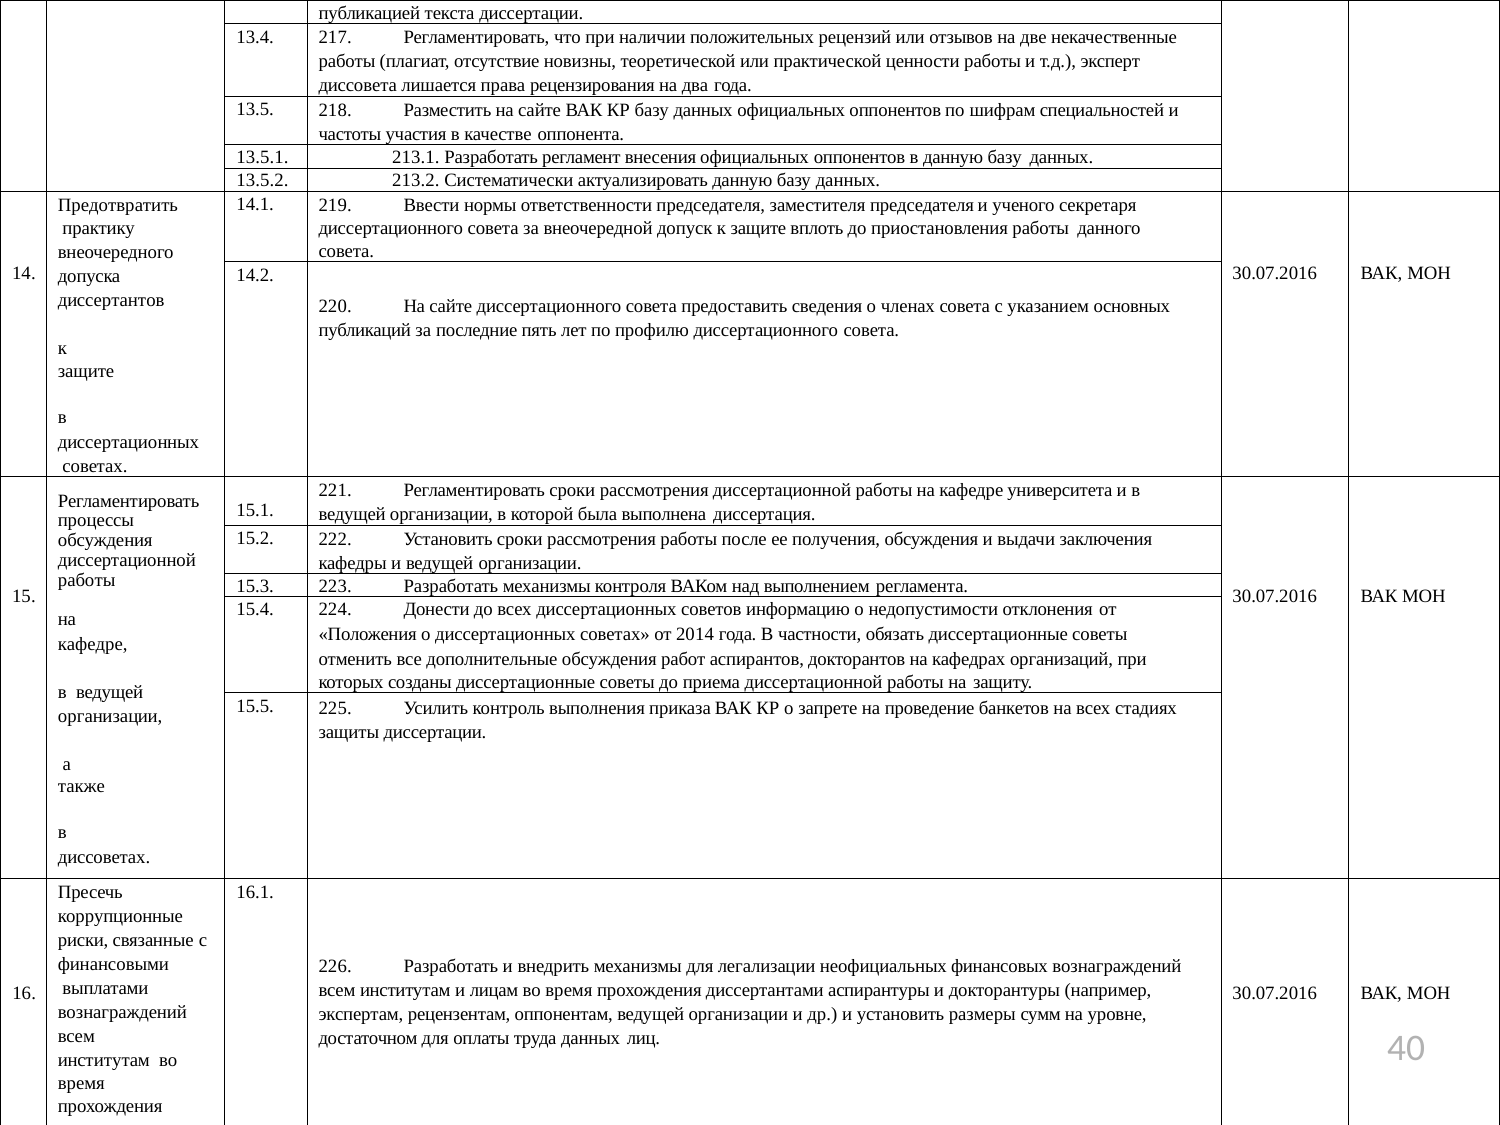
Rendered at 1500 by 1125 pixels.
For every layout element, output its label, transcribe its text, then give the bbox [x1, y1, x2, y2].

table_cell 13.4. [225, 24, 307, 96]
table_cell 16. [1, 879, 46, 1125]
table_cell 30.07.2016 [1222, 192, 1348, 476]
table_cell 16.1. [225, 879, 307, 1125]
table_cell 219. Ввести нормы ответственности председателя, заместителя председателя и ученого секретаря диссертационного совета за внеочередной допуск к защите вплоть до приостановления работы данного совета. [308, 192, 1221, 261]
table_cell 15.5. [225, 693, 307, 878]
table_cell 217. Регламентировать, что при наличии положительных рецензий или отзывов на две некачественные работы (плагиат, отсутствие новизны, теоретической или практической ценности работы и т.д.), эксперт диссовета лишается права рецензирования на два года. [308, 24, 1221, 96]
table_cell 14.2. [225, 262, 307, 476]
table_cell 13.5.2. [225, 169, 307, 191]
table_cell 223. Разработать механизмы контроля ВАКом над выполнением регламента. [308, 574, 1221, 596]
table_header [1349, 1, 1499, 191]
table_header [1222, 1, 1348, 191]
table_cell Предотвратить практику внеочередного допуска диссертантов к защите в диссертационных советах. [47, 192, 224, 476]
table_header публикацией текста диссертации. [308, 1, 1221, 23]
table_cell 226. Разработать и внедрить механизмы для легализации неофициальных финансовых вознаграждений всем институтам и лицам во время прохождения диссертантами аспирантуры и докторантуры (например, экспертам, рецензентам, оппонентам, ведущей организации и др.) и установить размеры сумм на уровне, достаточном для оплаты труда данных лиц. [308, 879, 1221, 1125]
table_cell 15. [1, 477, 46, 878]
table_cell 15.4. [225, 597, 307, 692]
table_cell 222. Установить сроки рассмотрения работы после ее получения, обсуждения и выдачи заключения кафедры и ведущей организации. [308, 526, 1221, 573]
table_cell 15.3. [225, 574, 307, 596]
table_cell 15.1. [225, 477, 307, 525]
table_cell Пресечь коррупционные риски, связанные с финансовыми выплатами вознаграждений всем институтам во время прохождения аспирантуры и докторантуры [47, 879, 224, 1125]
table_header [225, 1, 307, 23]
table_cell 30.07.2016 [1222, 879, 1348, 1125]
table_cell 213.2. Систематически актуализировать данную базу данных. [308, 169, 1221, 191]
table_cell 14.1. [225, 192, 307, 261]
table_cell ВАК МОН [1349, 477, 1499, 878]
table_cell 225. Усилить контроль выполнения приказа ВАК КР о запрете на проведение банкетов на всех стадиях защиты диссертации. [308, 693, 1221, 878]
table_cell 221. Регламентировать сроки рассмотрения диссертационной работы на кафедре университета и в ведущей организации, в которой была выполнена диссертация. [308, 477, 1221, 525]
table_cell ВАК, МОН [1349, 192, 1499, 476]
table_header [47, 1, 224, 191]
table_cell ВАК, МОН [1349, 879, 1499, 1125]
table_cell 220. На сайте диссертационного совета предоставить сведения о членах совета с указанием основных публикаций за последние пять лет по профилю диссертационного совета. [308, 262, 1221, 476]
table_cell Регламентировать процессы обсуждения диссертационной работы на кафедре, в ведущей организации, а также в диссоветах. [47, 477, 224, 878]
table_cell 218. Разместить на сайте ВАК КР базу данных официальных оппонентов по шифрам специальностей и частоты участия в качестве оппонента. [308, 97, 1221, 144]
table_header [1, 1, 46, 191]
table_cell 15.2. [225, 526, 307, 573]
table_cell 13.5.1. [225, 145, 307, 168]
table_cell 14. [1, 192, 46, 476]
table_cell 13.5. [225, 97, 307, 144]
table_cell 213.1. Разработать регламент внесения официальных оппонентов в данную базу данных. [308, 145, 1221, 168]
table_cell 30.07.2016 [1222, 477, 1348, 878]
table_cell 224. Донести до всех диссертационных советов информацию о недопустимости отклонения от «Положения о диссертационных советах» от 2014 года. В частности, обязать диссертационные советы отменить все дополнительные обсуждения работ аспирантов, докторантов на кафедрах организаций, при которых созданы диссертационные советы до приема диссертационной работы на защиту. [308, 597, 1221, 692]
